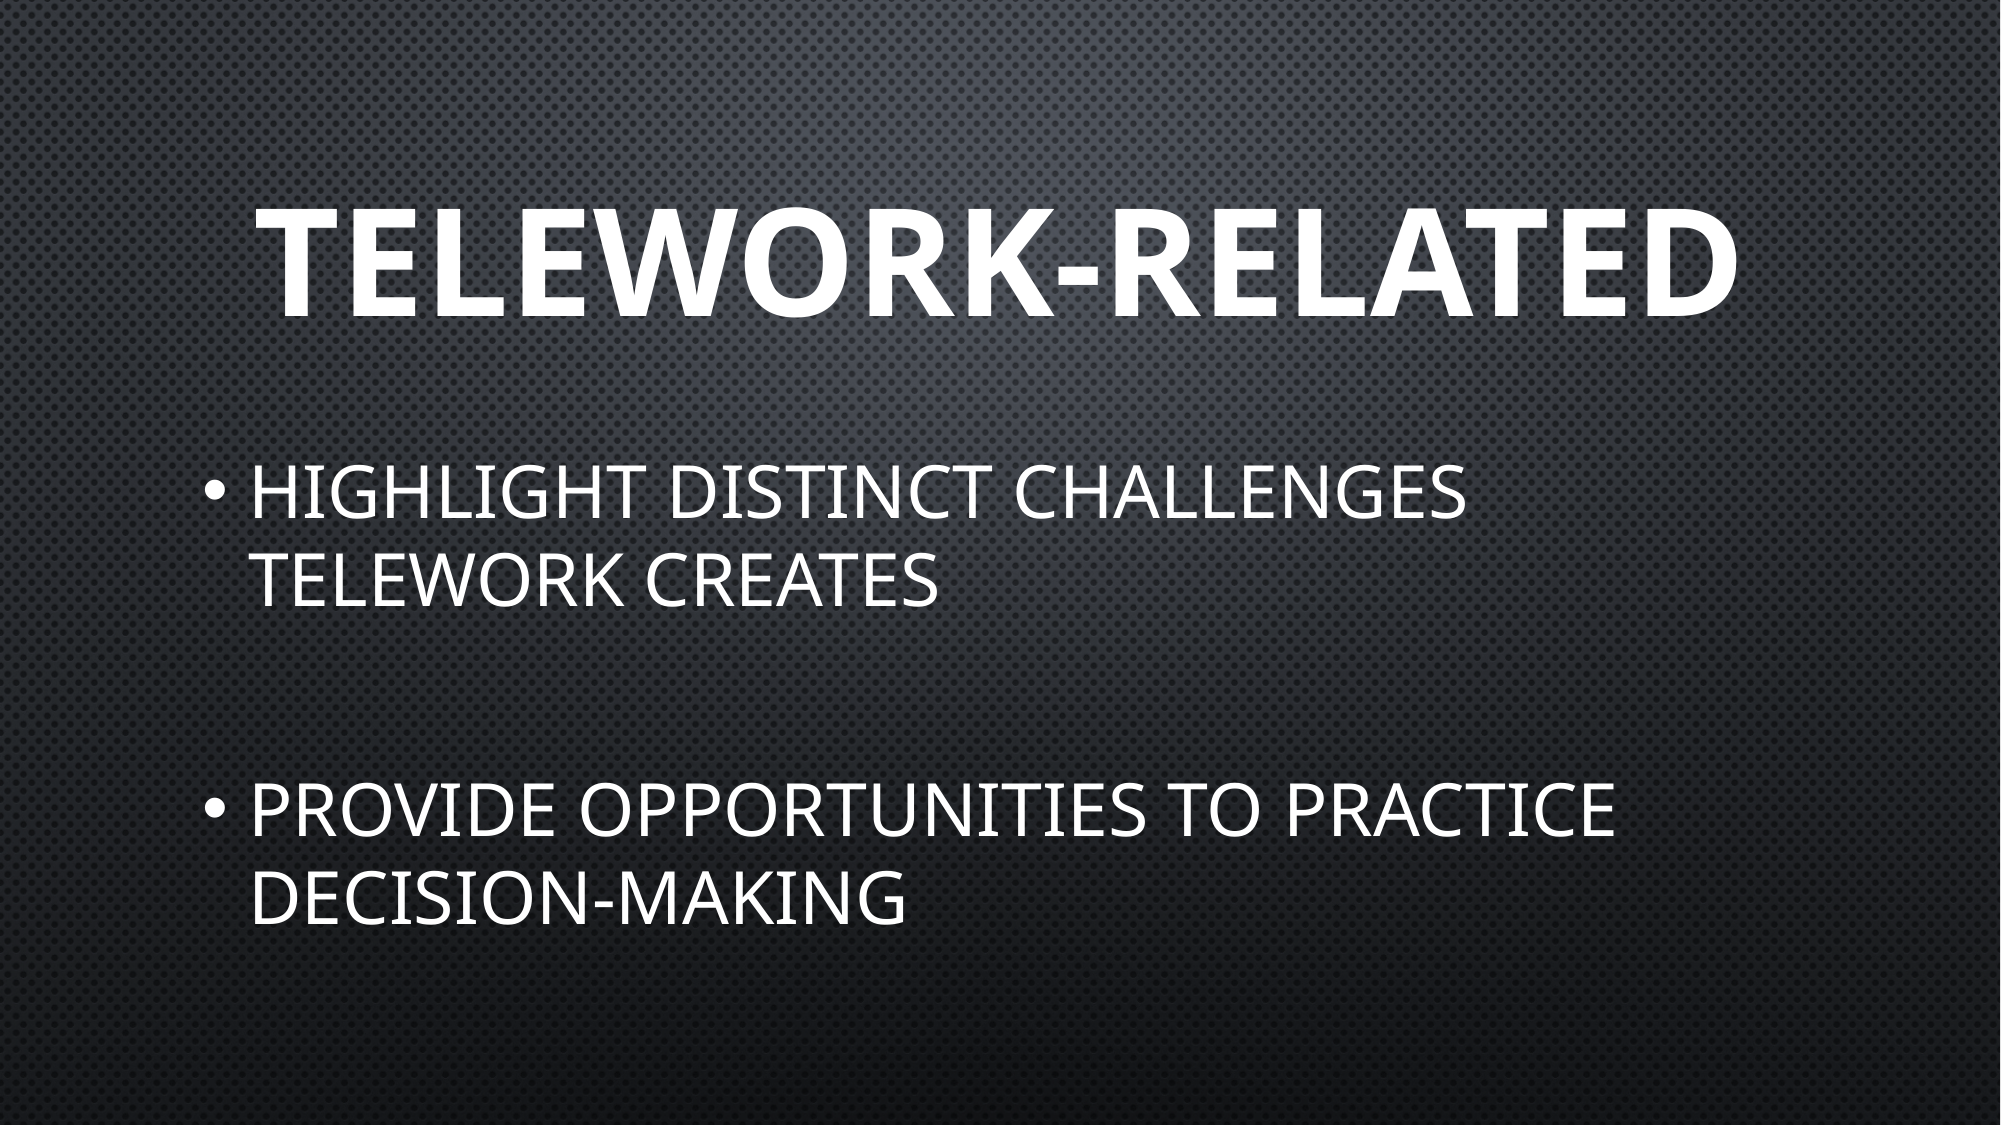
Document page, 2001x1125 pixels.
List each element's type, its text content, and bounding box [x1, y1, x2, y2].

list Highlight distinct challenges telework creates Provide opportunities to practice decision-making [187, 437, 1813, 950]
title Telework-related [187, 99, 1813, 413]
